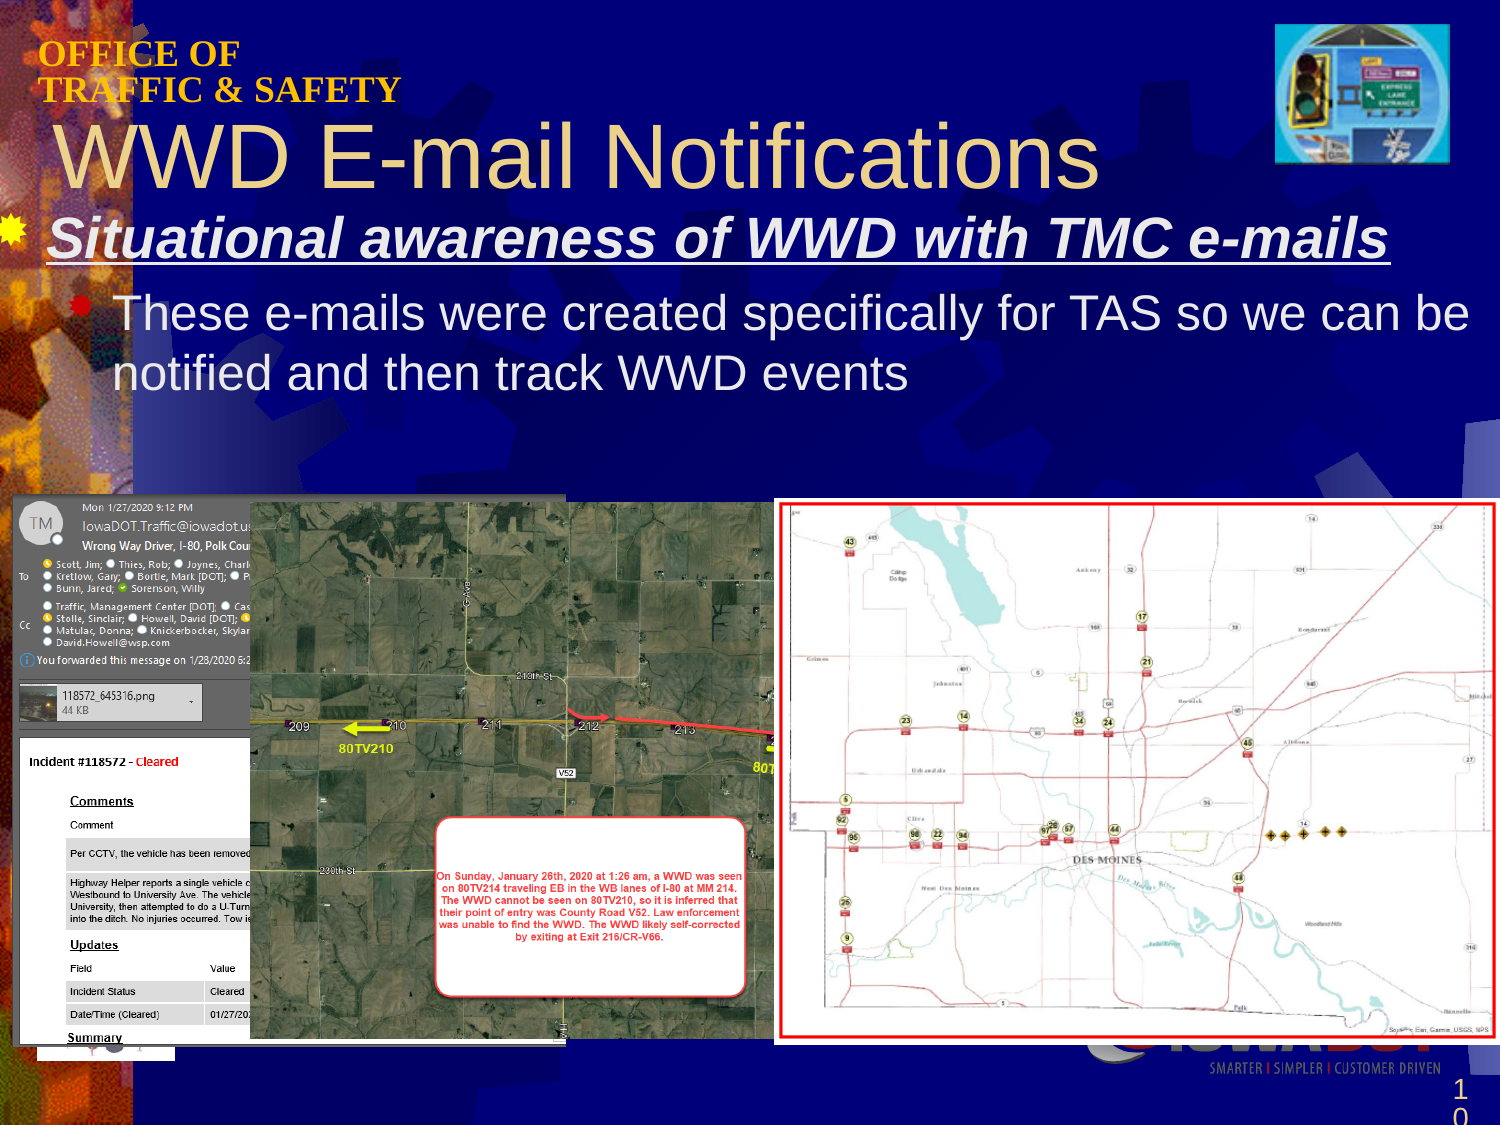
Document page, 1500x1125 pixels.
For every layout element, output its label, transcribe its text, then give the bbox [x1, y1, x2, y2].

title WWD E-mail Notifications [37, 89, 1313, 192]
picture [126, 79, 133, 89]
picture [0, 418, 1500, 1125]
picture [72, 79, 79, 89]
slide_number 10 [1437, 1054, 1488, 1113]
picture [0, 0, 133, 192]
list Situational awareness of WWD with TMC e-mails These e-mails were created specifically for TAS so we can be notified and then track WWD events [0, 192, 1488, 418]
picture [1275, 24, 1450, 165]
